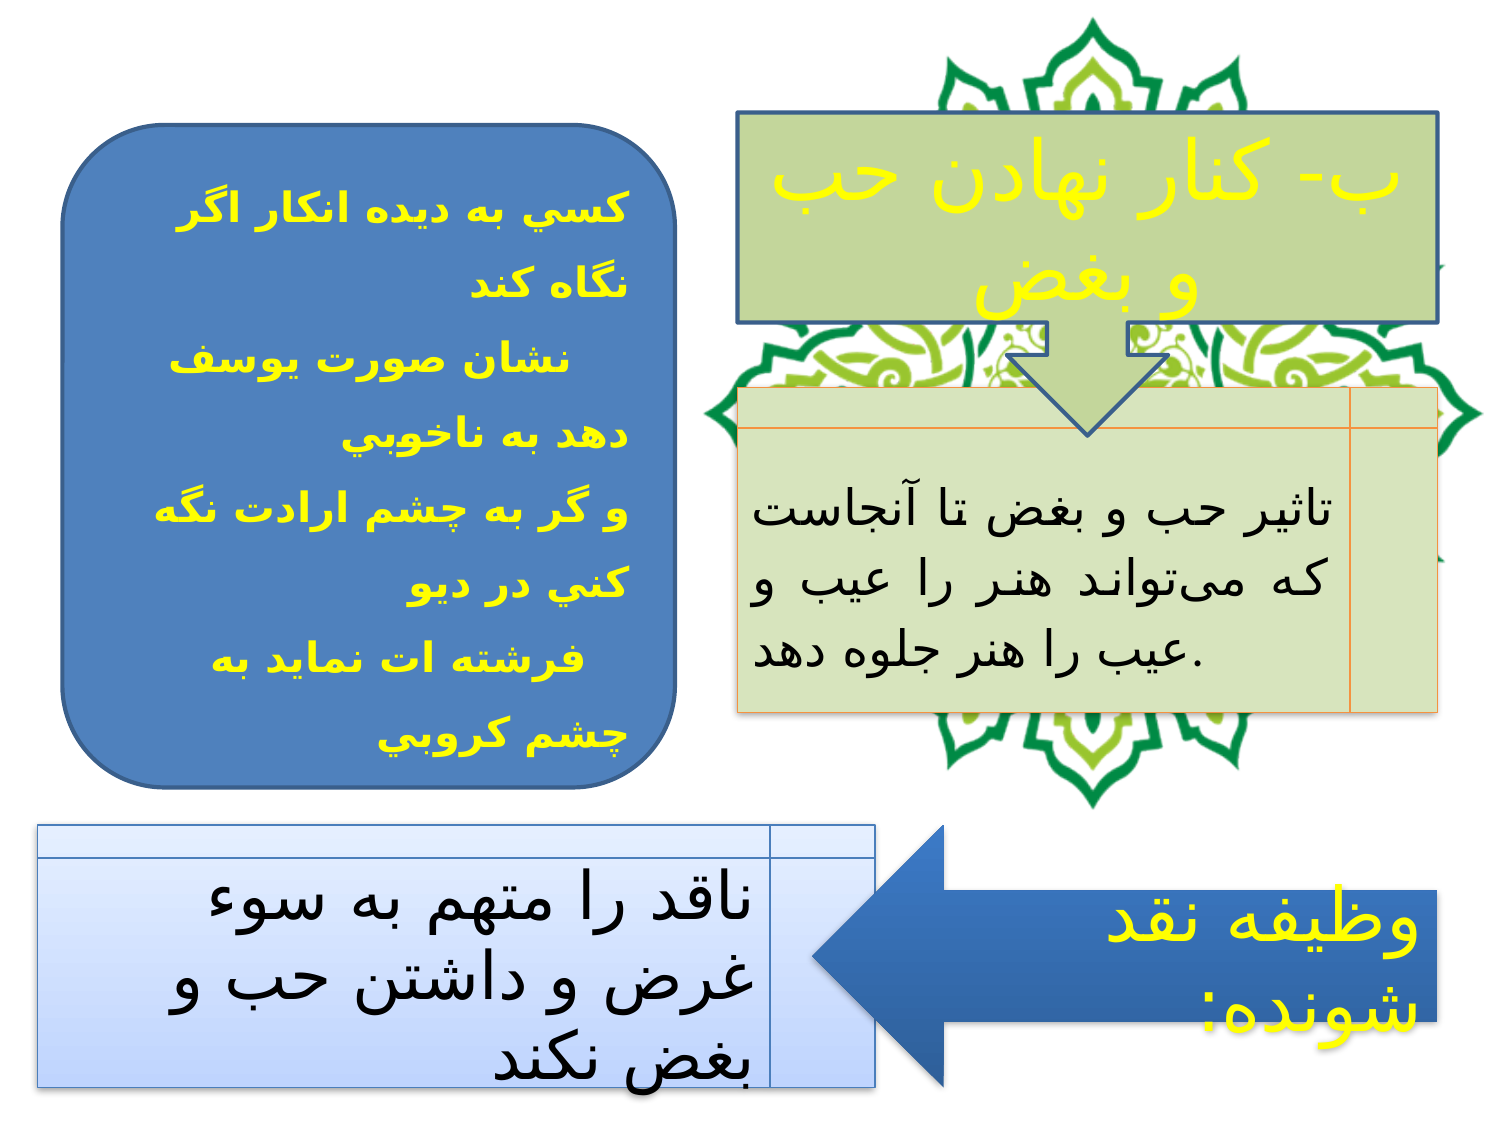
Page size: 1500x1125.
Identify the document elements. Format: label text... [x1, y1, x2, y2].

text_box ناقد را متهم به سوء غرض و داشتن حب و بغض نکند [37, 824, 876, 1088]
picture [687, 4, 1500, 826]
text_box كسي به ديده انكار اگر نگاه كند نشان صورت يوسف دهد به ناخوبي و گر به چشم ارادت نگه كني در ديو فرشته ات نمايد به چشم كروبي [60, 122, 678, 790]
text_box وظیفه نقد شونده: [812, 833, 1438, 1088]
